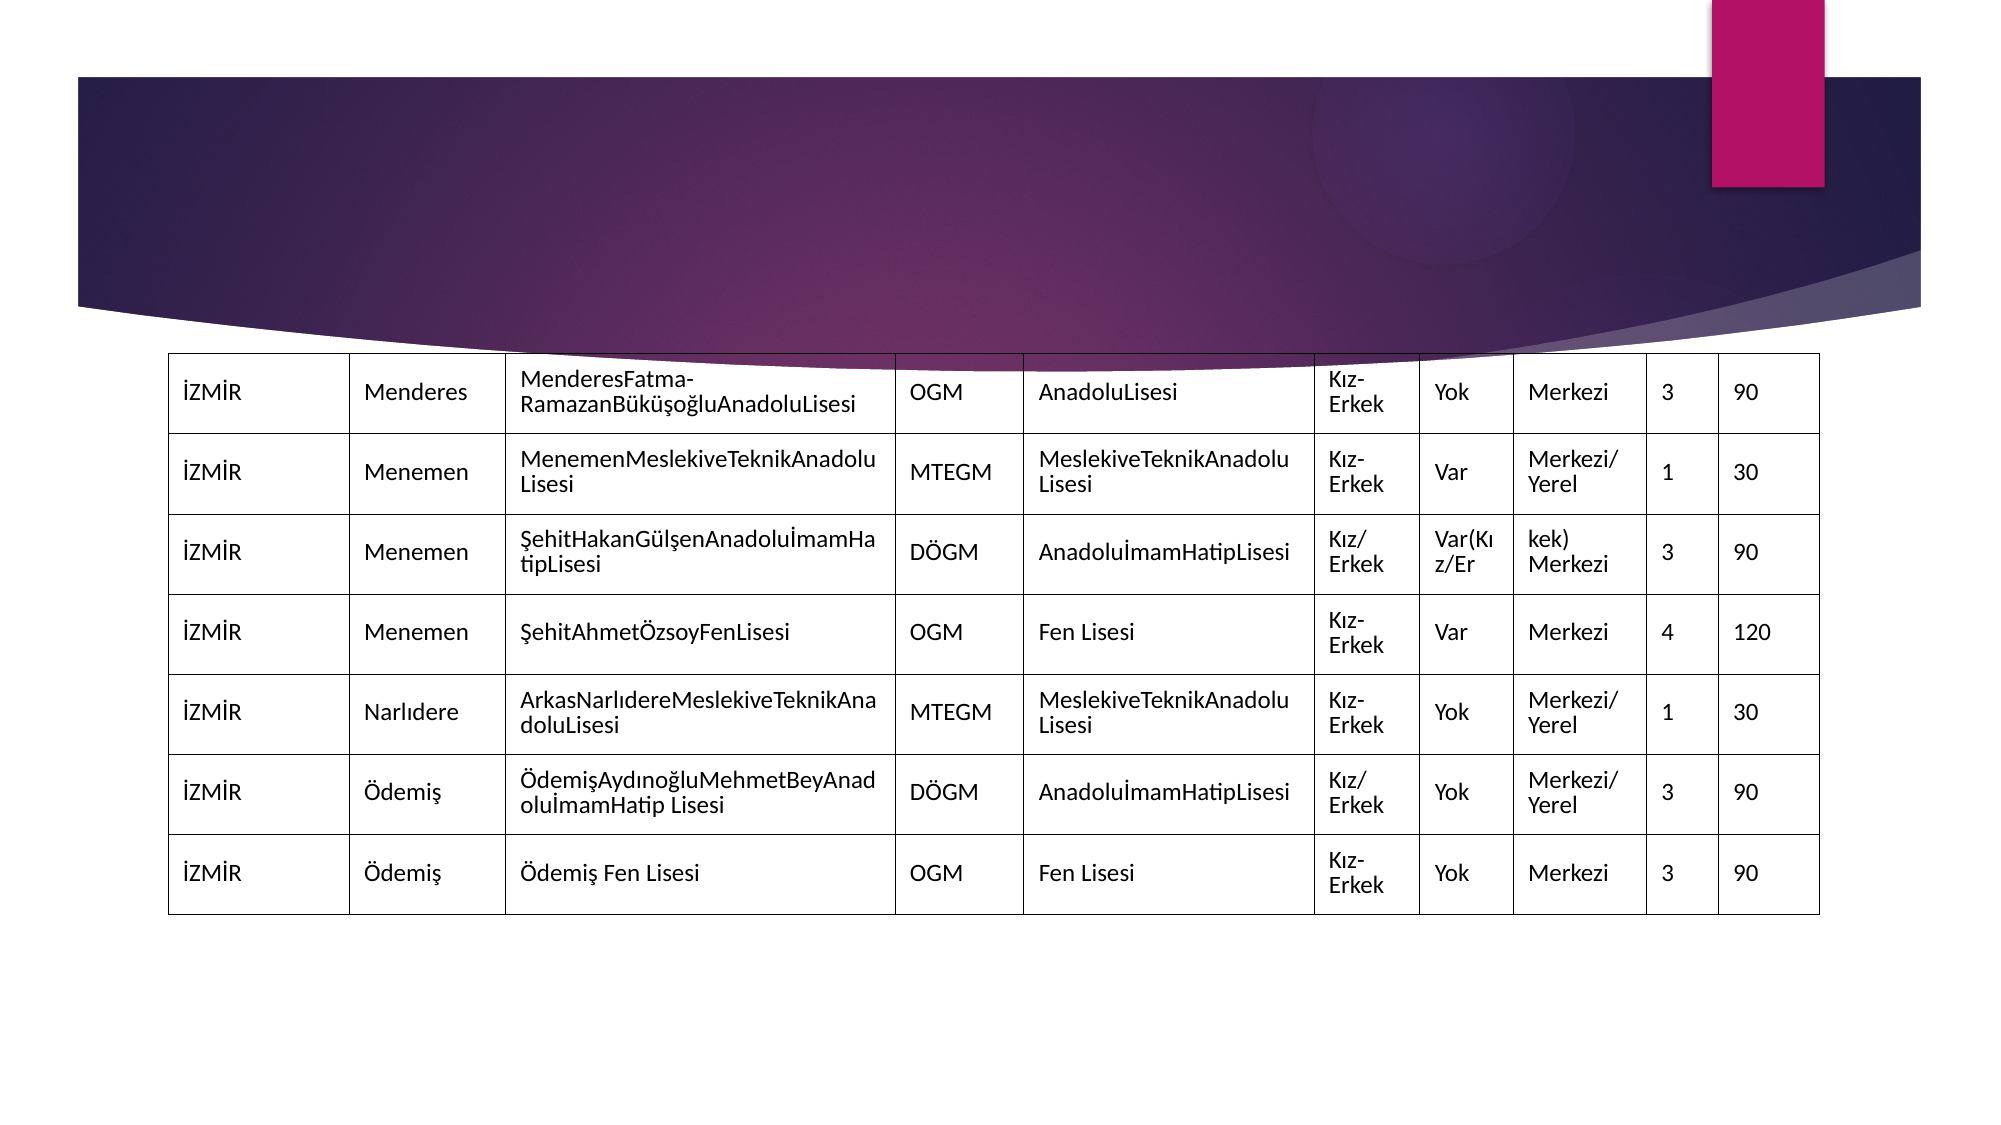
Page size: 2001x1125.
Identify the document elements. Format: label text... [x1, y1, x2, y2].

table_cell Ödemiş [350, 835, 505, 914]
table_header 90 [1719, 354, 1819, 433]
table_cell Yok [1420, 835, 1513, 914]
table_cell ArkasNarlıdereMeslekiveTeknikAnadoluLisesi [506, 675, 895, 754]
table_header OGM [896, 354, 1023, 433]
table_cell Kız/Erkek [1315, 515, 1419, 594]
table_header AnadoluLisesi [1024, 354, 1314, 433]
table_cell ŞehitHakanGülşenAnadoluİmamHatipLisesi [506, 515, 895, 594]
table_cell Var [1420, 595, 1513, 674]
table_header 3 [1647, 354, 1718, 433]
table_cell Kız-Erkek [1315, 595, 1419, 674]
table_header Menderes [350, 354, 505, 433]
table_header Kız-Erkek [1315, 354, 1419, 433]
text_box [0, 0, 2000, 53]
table_cell Yok [1420, 755, 1513, 834]
table_cell DÖGM [896, 515, 1023, 594]
table_cell Merkezi/Yerel [1514, 755, 1646, 834]
table_cell Merkezi [1514, 835, 1646, 914]
table_cell MTEGM [896, 675, 1023, 754]
table_cell ŞehitAhmetÖzsoyFenLisesi [506, 595, 895, 674]
table_cell Narlıdere [350, 675, 505, 754]
table_cell 1 [1647, 434, 1718, 514]
table_cell Merkezi [1514, 595, 1646, 674]
table_cell Merkezi/Yerel [1514, 434, 1646, 514]
table_cell 90 [1719, 515, 1819, 594]
table_header Merkezi [1514, 354, 1646, 433]
table_cell 120 [1719, 595, 1819, 674]
table_cell MeslekiveTeknikAnadoluLisesi [1024, 675, 1314, 754]
table_cell İZMİR [169, 755, 349, 834]
table_header İZMİR [169, 354, 349, 433]
table_cell Var(Kız/Er [1420, 515, 1513, 594]
table_cell DÖGM [896, 755, 1023, 834]
table_header MenderesFatma-RamazanBüküşoğluAnadoluLisesi [506, 354, 895, 433]
table_cell Menemen [350, 595, 505, 674]
table_cell AnadoluİmamHatipLisesi [1024, 515, 1314, 594]
table_cell Menemen [350, 434, 505, 514]
table_cell 30 [1719, 675, 1819, 754]
table_cell İZMİR [169, 595, 349, 674]
table_cell Kız-Erkek [1315, 675, 1419, 754]
table_header Yok [1420, 354, 1513, 433]
table_cell Merkezi/Yerel [1514, 675, 1646, 754]
table_cell Fen Lisesi [1024, 835, 1314, 914]
table_cell Kız/Erkek [1315, 755, 1419, 834]
table_cell Kız-Erkek [1315, 835, 1419, 914]
table_cell AnadoluİmamHatipLisesi [1024, 755, 1314, 834]
table_cell 30 [1719, 434, 1819, 514]
table_cell Var [1420, 434, 1513, 514]
table_cell Kız-Erkek [1315, 434, 1419, 514]
table_cell İZMİR [169, 515, 349, 594]
table_cell 1 [1647, 675, 1718, 754]
table_cell ÖdemişAydınoğluMehmetBeyAnadoluİmamHatip Lisesi [506, 755, 895, 834]
table_cell MeslekiveTeknikAnadoluLisesi [1024, 434, 1314, 514]
table_cell OGM [896, 595, 1023, 674]
table_cell 3 [1647, 515, 1718, 594]
table_cell İZMİR [169, 675, 349, 754]
table_cell 3 [1647, 755, 1718, 834]
table_cell MenemenMeslekiveTeknikAnadoluLisesi [506, 434, 895, 514]
table_cell Ödemiş Fen Lisesi [506, 835, 895, 914]
table_cell Yok [1420, 675, 1513, 754]
table_cell Fen Lisesi [1024, 595, 1314, 674]
table_cell OGM [896, 835, 1023, 914]
table_cell 90 [1719, 755, 1819, 834]
table_cell Menemen [350, 515, 505, 594]
table_cell İZMİR [169, 434, 349, 514]
table_cell İZMİR [169, 835, 349, 914]
table_cell kek) Merkezi [1514, 515, 1646, 594]
table_cell MTEGM [896, 434, 1023, 514]
table_cell 4 [1647, 595, 1718, 674]
table_cell 3 [1647, 835, 1718, 914]
table_cell 90 [1719, 835, 1819, 914]
table_cell Ödemiş [350, 755, 505, 834]
